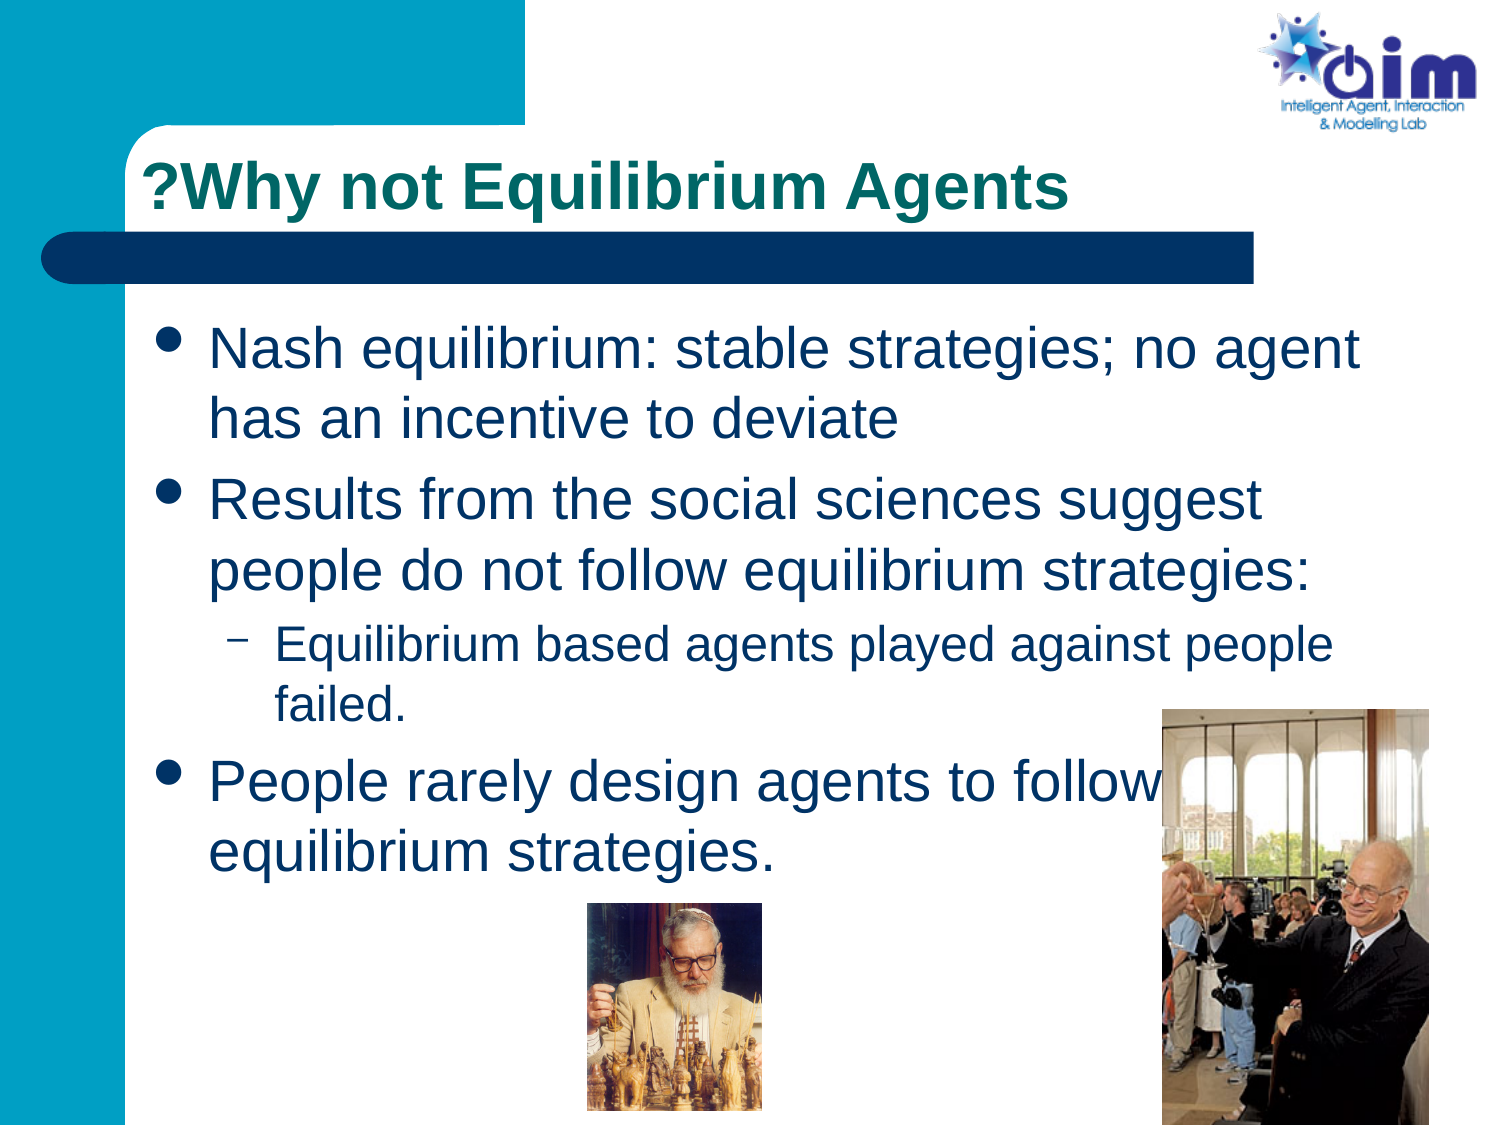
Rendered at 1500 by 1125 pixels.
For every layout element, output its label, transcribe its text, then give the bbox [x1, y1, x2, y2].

picture [1237, 0, 1499, 149]
list Nash equilibrium: stable strategies; no agent has an incentive to deviate Results from the social sciences suggest people do not follow equilibrium strategies: Equilibrium based agents played against people failed. People rarely design agents to follow equilibrium strategies. [137, 302, 1471, 1035]
title Why not Equilibrium Agents? [125, 125, 1425, 232]
picture [586, 903, 763, 1111]
picture [1162, 709, 1429, 1125]
